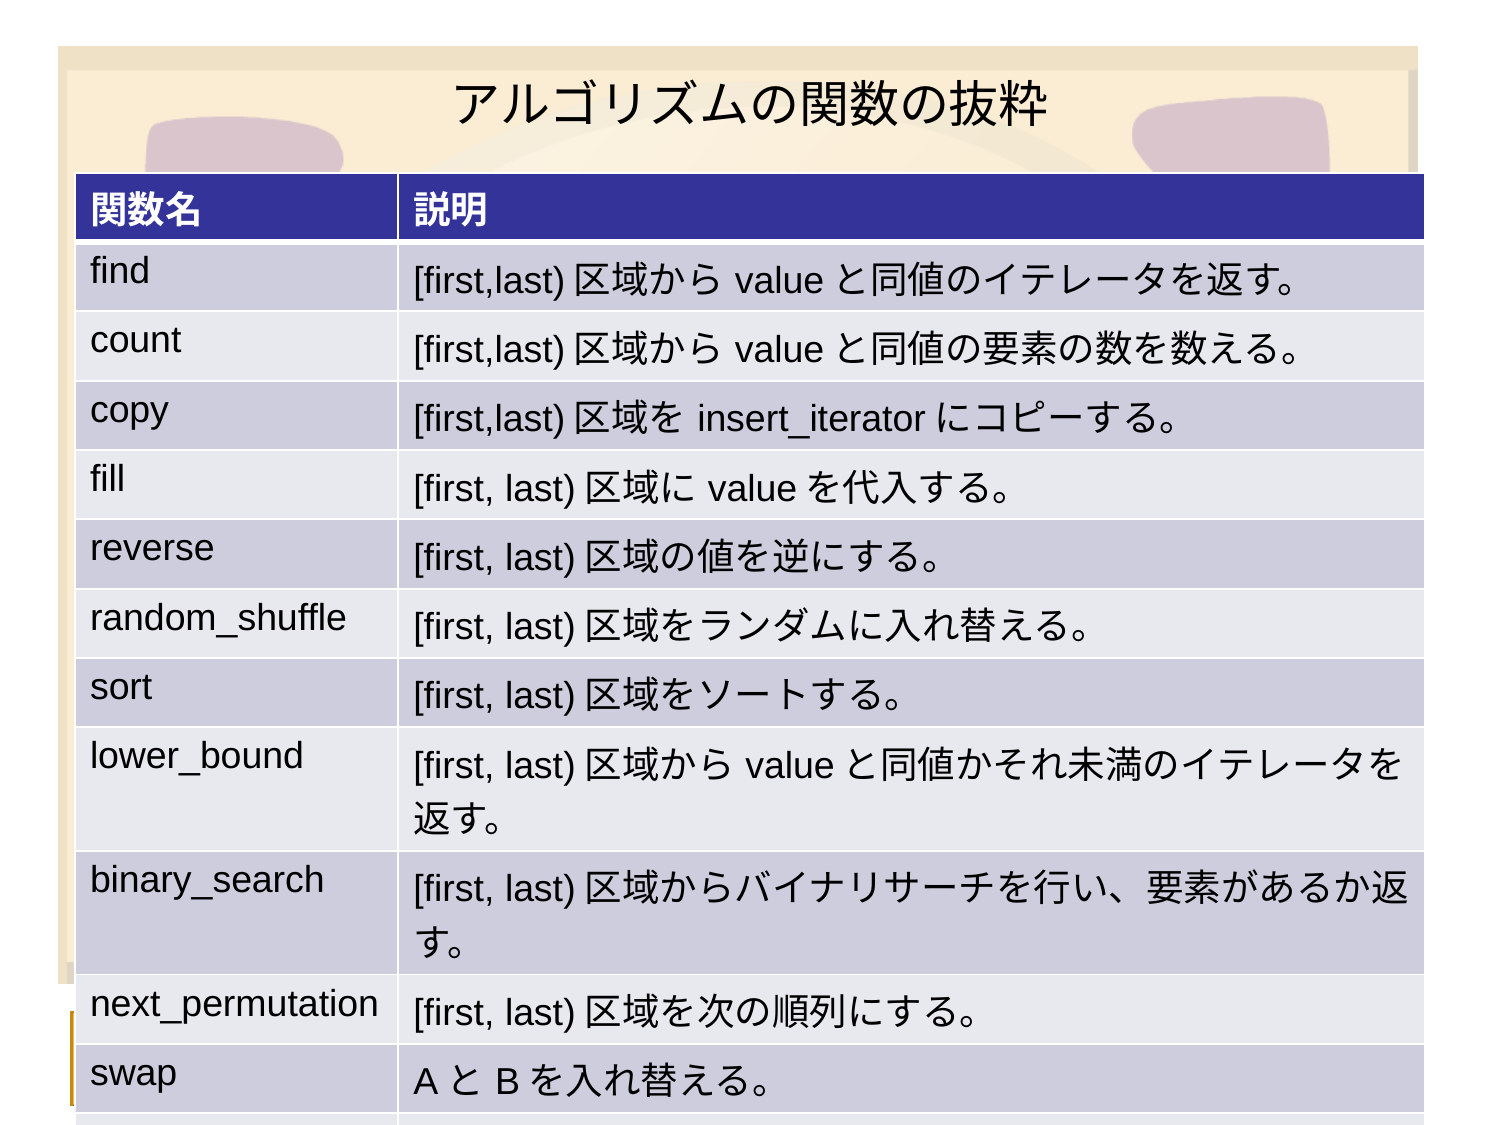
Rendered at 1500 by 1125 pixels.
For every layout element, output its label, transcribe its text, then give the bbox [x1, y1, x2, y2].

table_header 説明 [399, 174, 1424, 239]
picture [70, 1011, 74, 1106]
table_cell [first,last)区域をinsert_iteratorにコピーする。 [399, 382, 1424, 449]
table_cell reverse [76, 520, 397, 588]
table_cell AとBを入れ替える。 [399, 1045, 1424, 1112]
table_cell random_shuffle [76, 590, 397, 657]
table_cell [first,last)区域からvalueと同値のイテレータを返す。 [399, 245, 1424, 310]
table_cell [first, last)区域からvalueと同値かそれ未満のイテレータを返す。 [399, 728, 1424, 850]
table_cell lower_bound [76, 728, 397, 850]
table_cell copy [76, 382, 397, 449]
table_cell [first, last)区域にvalueを代入する。 [399, 451, 1424, 518]
picture [58, 46, 1418, 984]
table_cell [first, last)区域を次の順列にする。 [399, 975, 1424, 1043]
table_cell [first, last)区域をソートする。 [399, 659, 1424, 726]
title アルゴリズムの関数の抜粋 [74, 44, 1426, 162]
table_cell [first, last)区域からバイナリサーチを行い、要素があるか返す。 [399, 852, 1424, 974]
table_cell binary_search [76, 852, 397, 974]
table_cell swap [76, 1045, 397, 1112]
table_cell count [76, 312, 397, 380]
table_cell next_permutation [76, 975, 397, 1043]
table_cell sort [76, 659, 397, 726]
table_cell [first, last)区域の値を逆にする。 [399, 520, 1424, 588]
table_header 関数名 [76, 174, 397, 239]
table_cell AとBの大きい方を返す。 [399, 1114, 1424, 1125]
table_cell [first, last)区域をランダムに入れ替える。 [399, 590, 1424, 657]
table_cell [first,last)区域からvalueと同値の要素の数を数える。 [399, 312, 1424, 380]
table_cell max [76, 1114, 397, 1125]
table_cell find [76, 245, 397, 310]
table_cell fill [76, 451, 397, 518]
